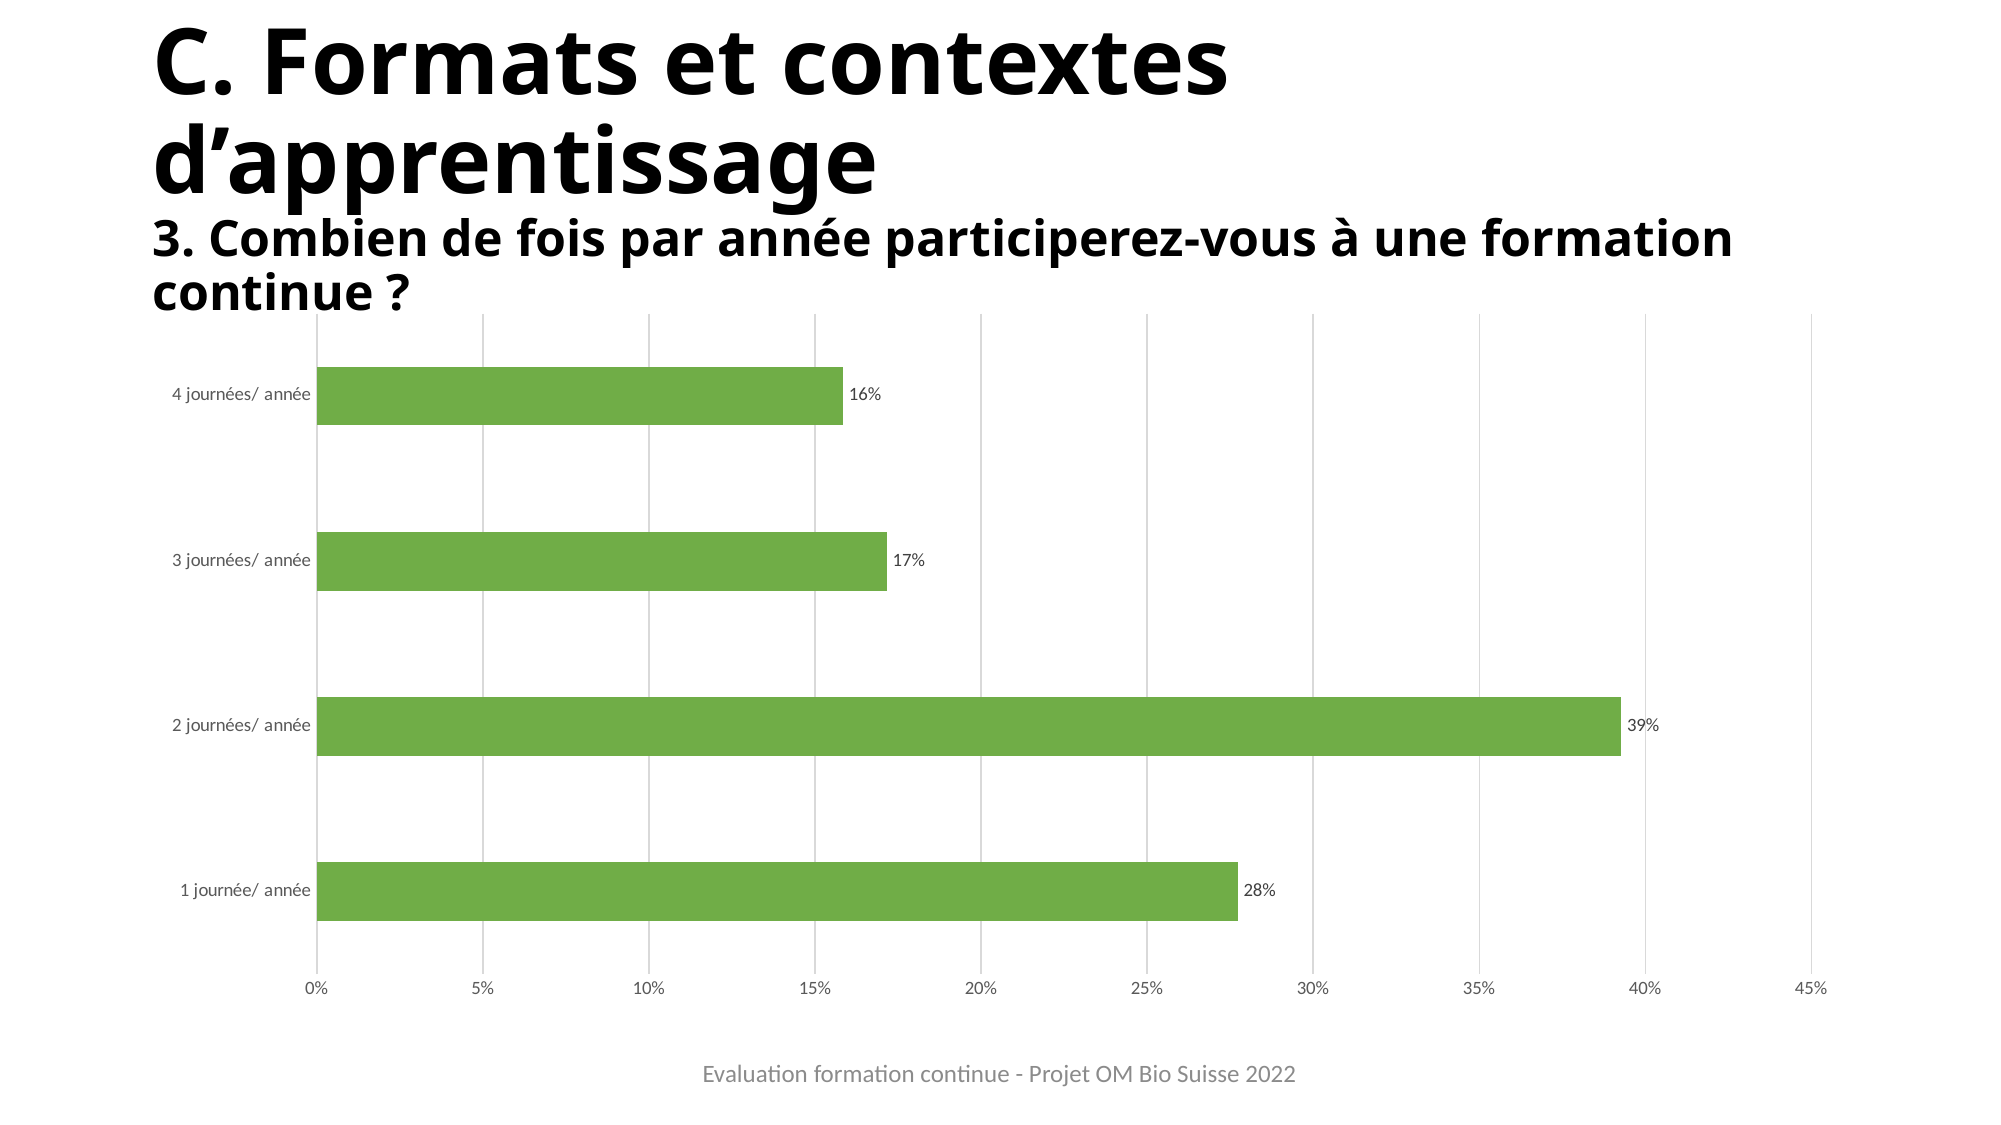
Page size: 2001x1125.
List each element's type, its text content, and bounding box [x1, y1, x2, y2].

title C. Formats et contextes d’apprentissage 3. Combien de fois par année participerez-vous à une formation continue ? [137, 59, 1863, 278]
chart [137, 299, 1863, 1014]
footer Evaluation formation continue - Projet OM Bio Suisse 2022 [662, 1042, 1338, 1103]
